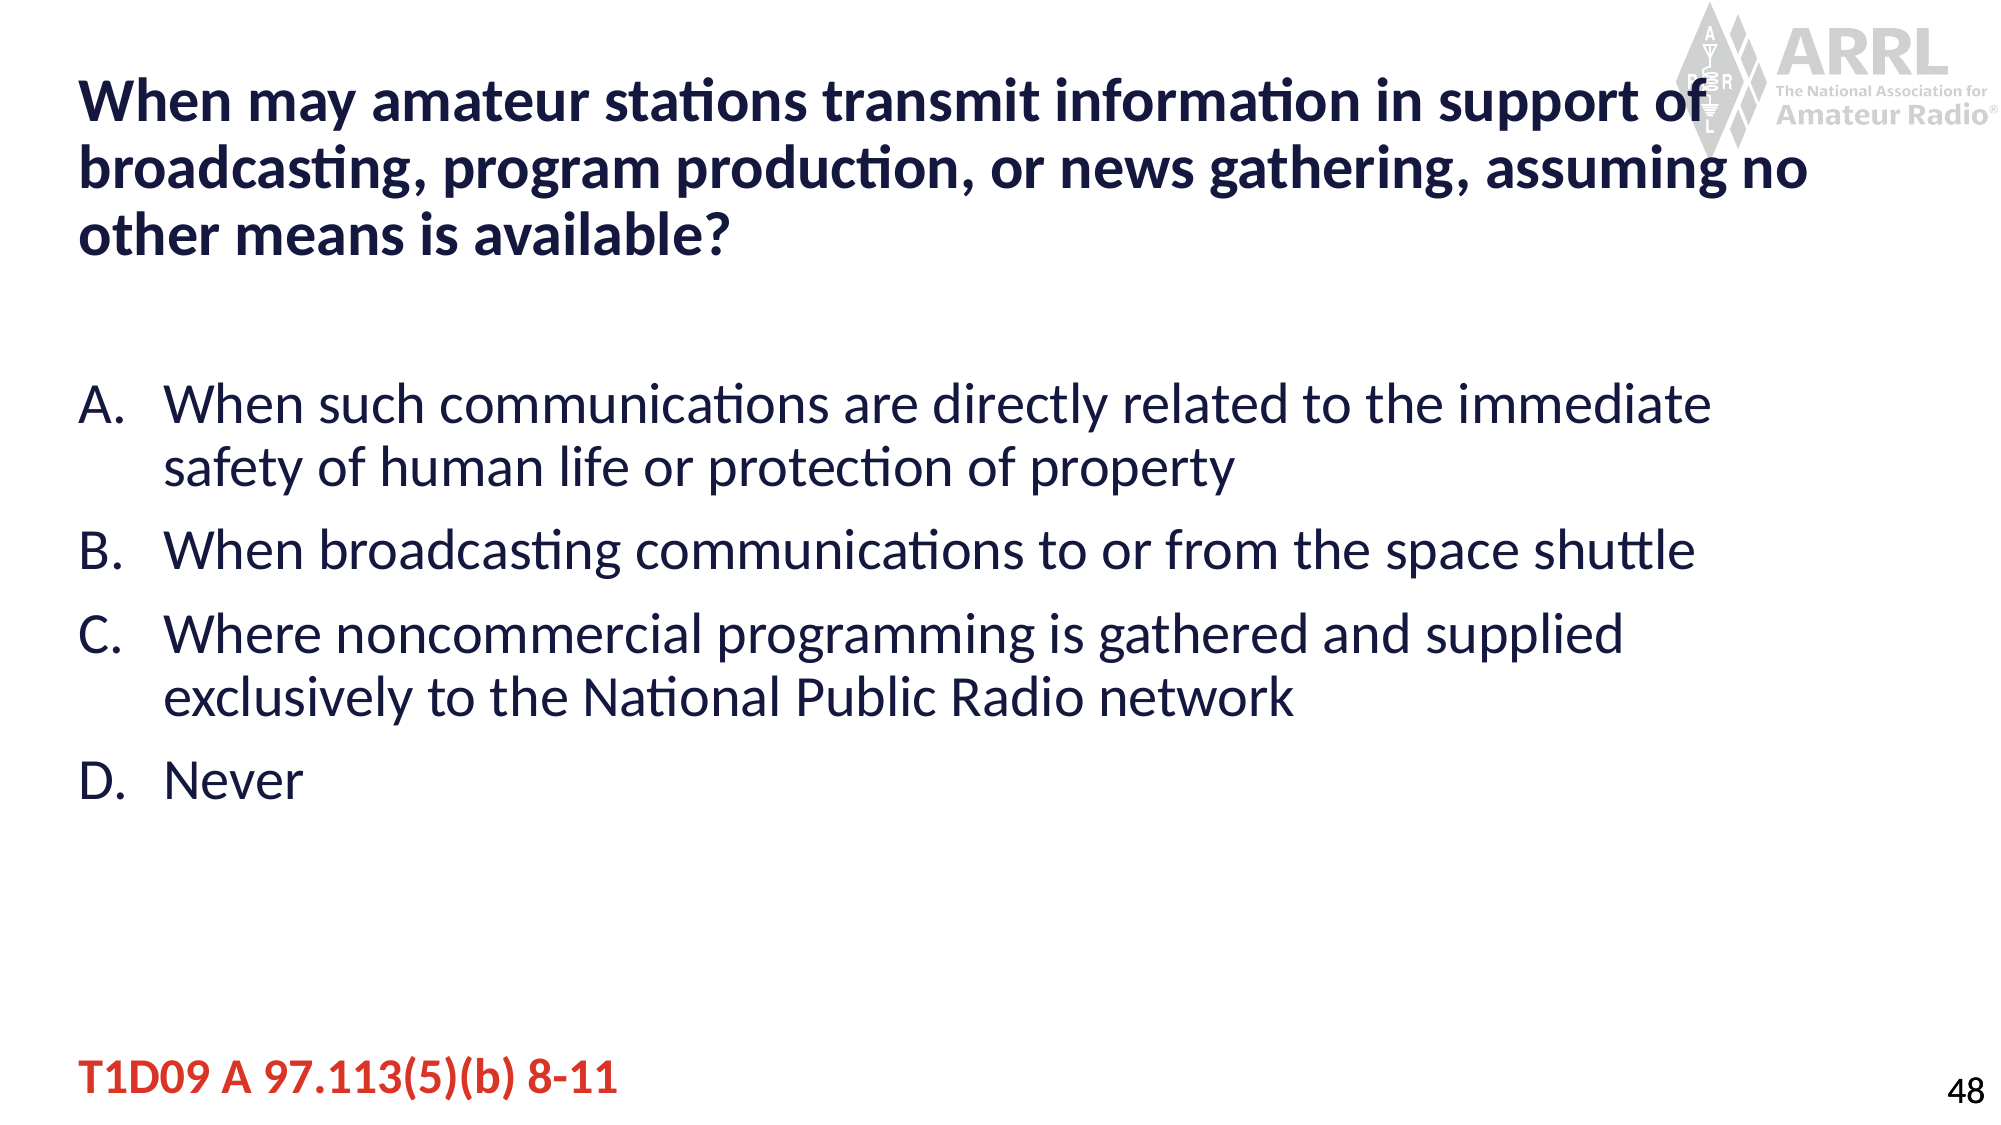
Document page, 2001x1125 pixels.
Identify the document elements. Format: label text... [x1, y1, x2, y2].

text_box T1D09 A 97.113(5)(b) 8-11 [63, 1036, 1211, 1112]
list When such communications are directly related to the immediate safety of human life or protection of property When broadcasting communications to or from the space shuttle Where noncommercial programming is gathered and supplied exclusively to the National Public Radio network Never [63, 365, 1863, 989]
picture [1674, 0, 2000, 164]
title When may amateur stations transmit information in support of broadcasting, program production, or news gathering, assuming no other means is available? [63, 59, 1863, 278]
